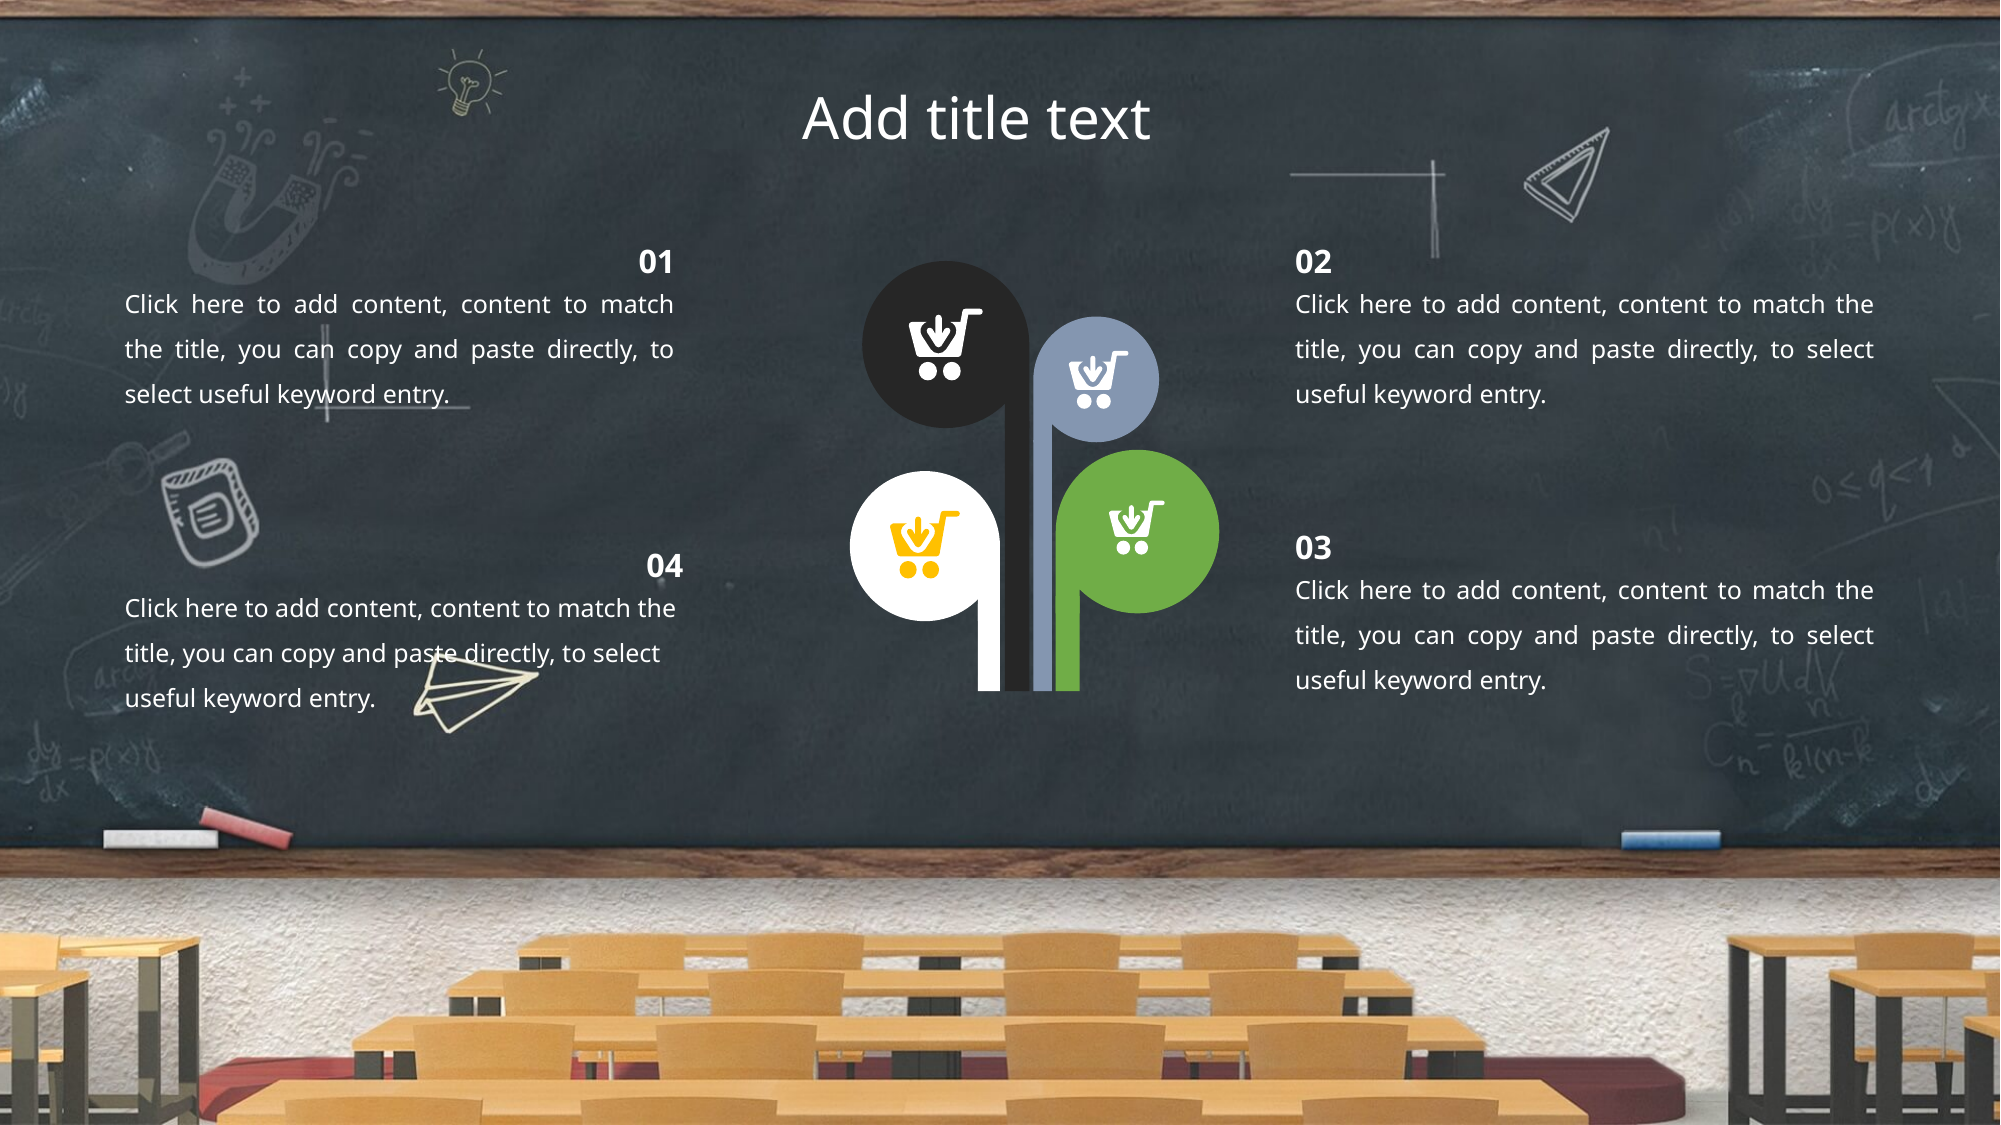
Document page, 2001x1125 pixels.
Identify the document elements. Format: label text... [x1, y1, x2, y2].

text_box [109, 233, 1891, 690]
text_box Add title text [788, 59, 1167, 159]
picture [0, 0, 2000, 1125]
